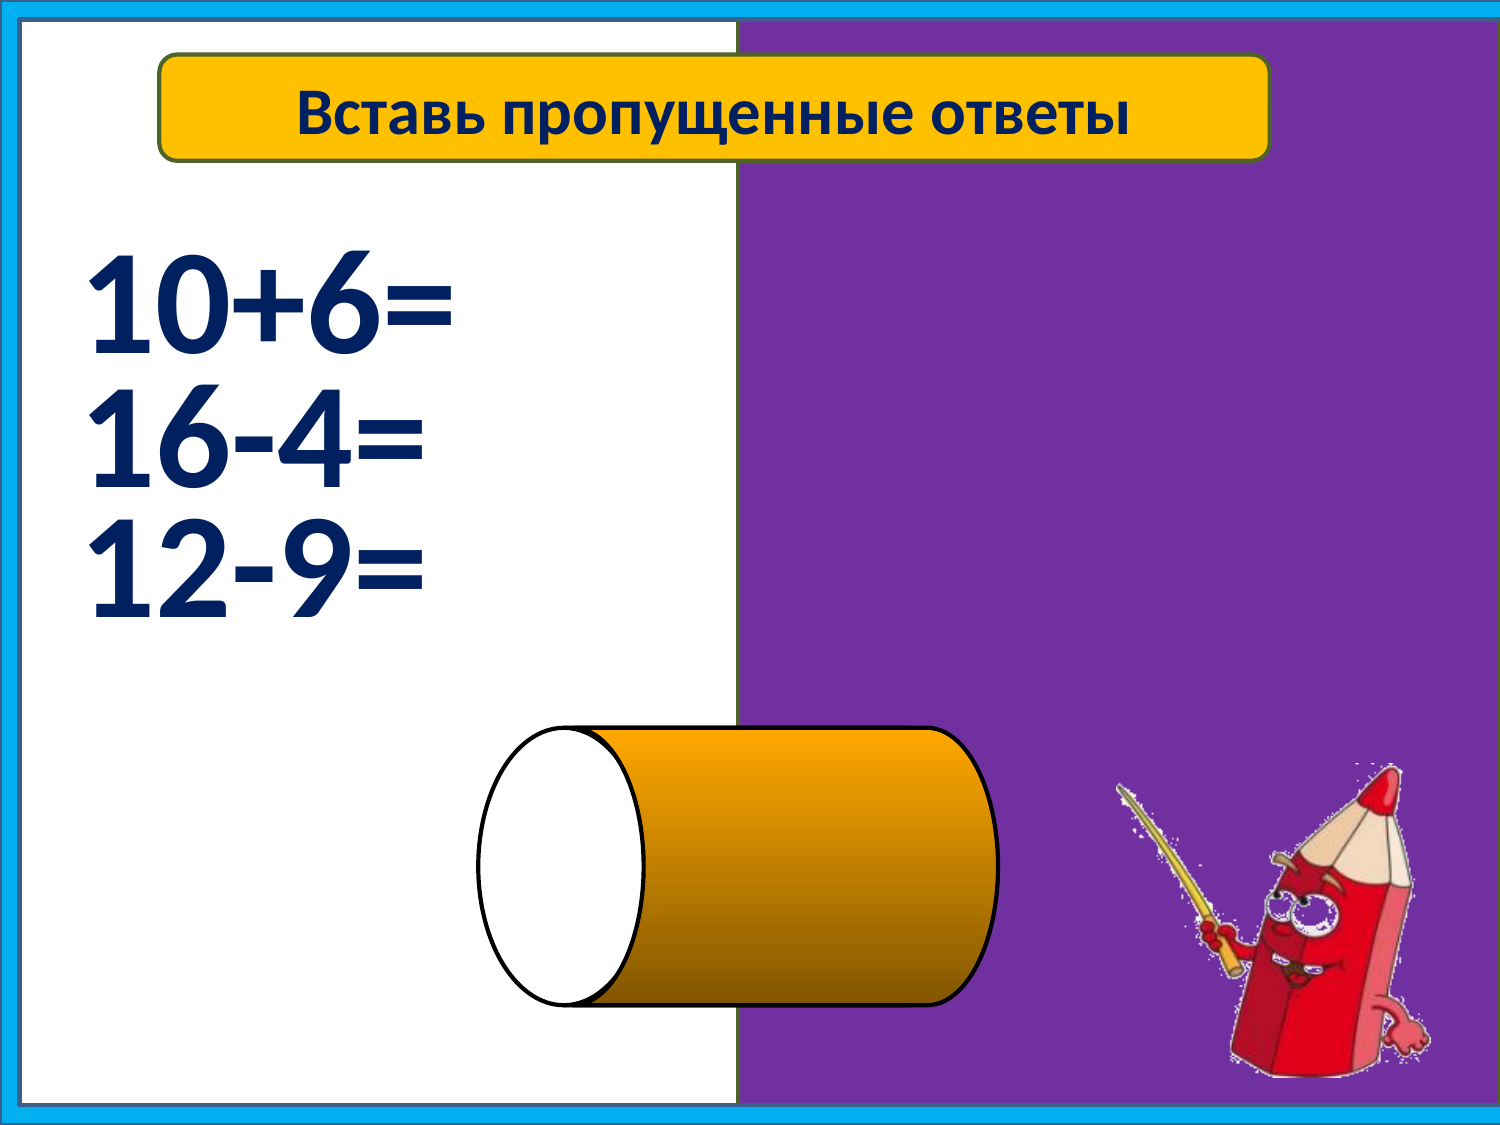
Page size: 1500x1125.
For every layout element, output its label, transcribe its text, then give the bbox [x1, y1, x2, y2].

picture [1115, 763, 1431, 1078]
text_box 10+6=16 [65, 196, 625, 391]
text_box [736, 22, 1500, 1103]
text_box [476, 725, 641, 1008]
text_box [570, 725, 1001, 1008]
text_box 16-4=12 [65, 330, 596, 525]
text_box 12-9=3 [65, 460, 520, 655]
text_box Вставь пропущенные ответы [157, 52, 1272, 163]
text_box [0, 0, 1500, 1125]
